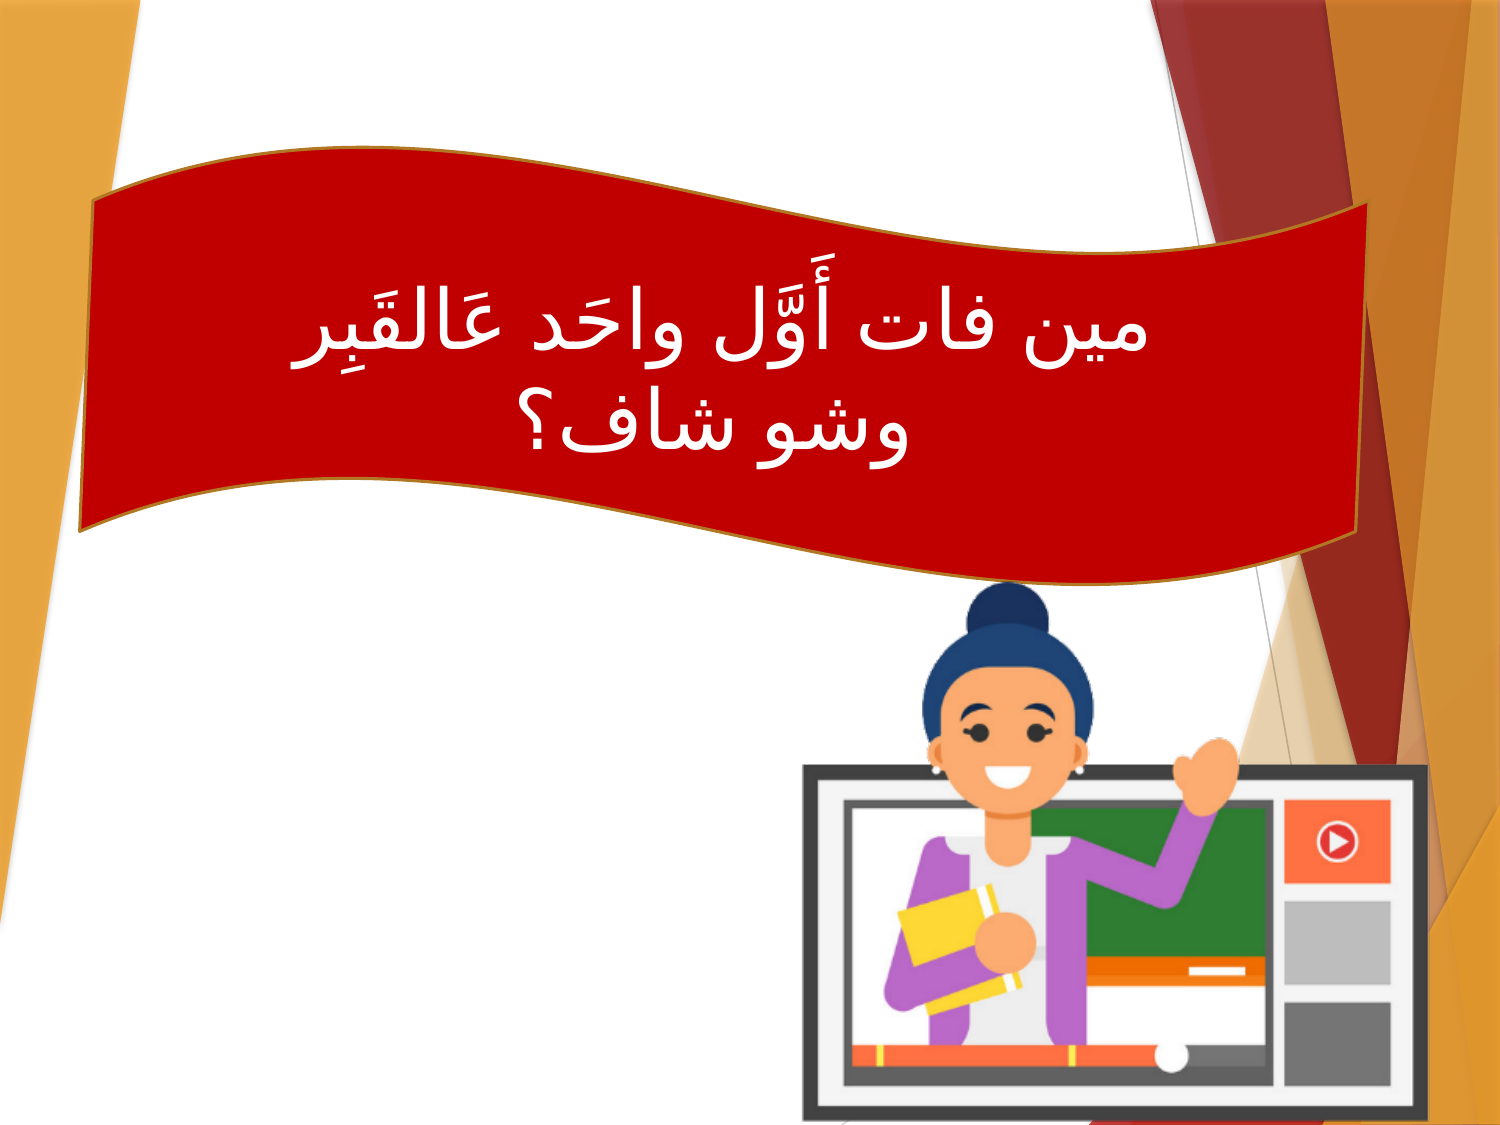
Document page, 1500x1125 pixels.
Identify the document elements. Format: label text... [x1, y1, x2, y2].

picture [739, 539, 1500, 1125]
text_box مين فات أَوَّل واحَد عَالقَبِر وشو شاف؟ [78, 145, 1371, 539]
